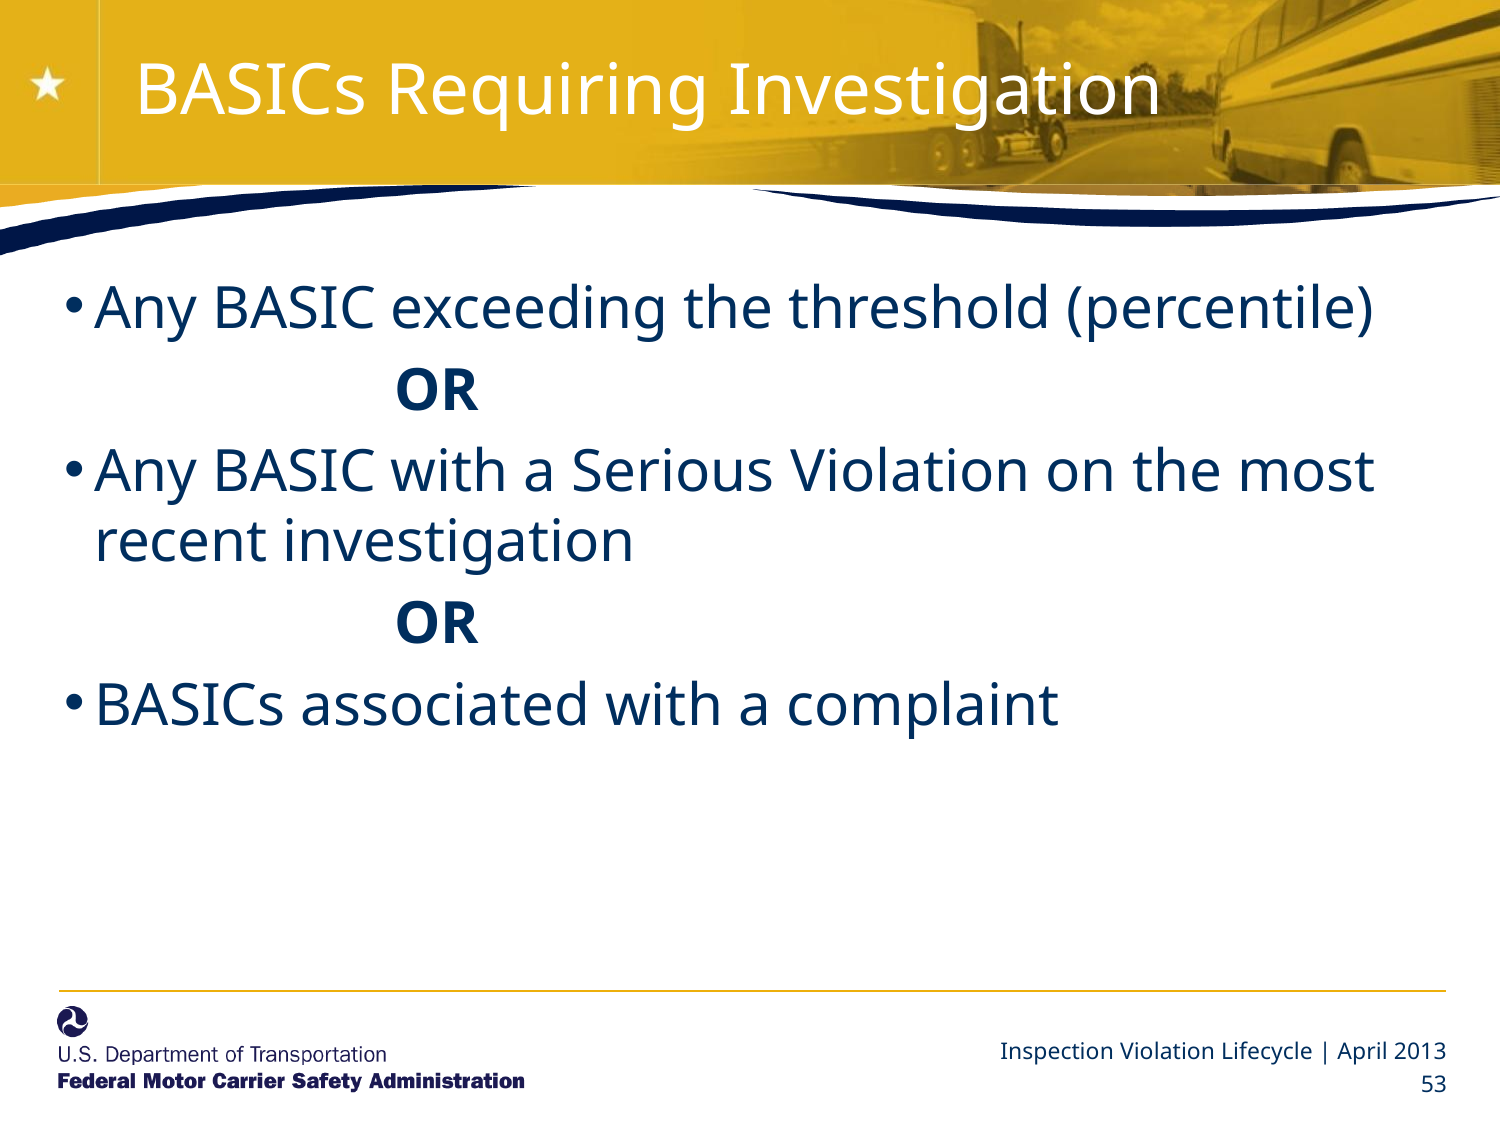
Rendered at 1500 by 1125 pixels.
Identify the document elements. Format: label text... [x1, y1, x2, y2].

picture [57, 1006, 525, 1120]
title BASICs Requiring Investigation [119, 0, 1470, 181]
list Any BASIC exceeding the threshold (percentile) OR Any BASIC with a Serious Violation on the most recent investigation OR BASICs associated with a complaint [48, 262, 1463, 1006]
picture [0, 0, 1500, 256]
